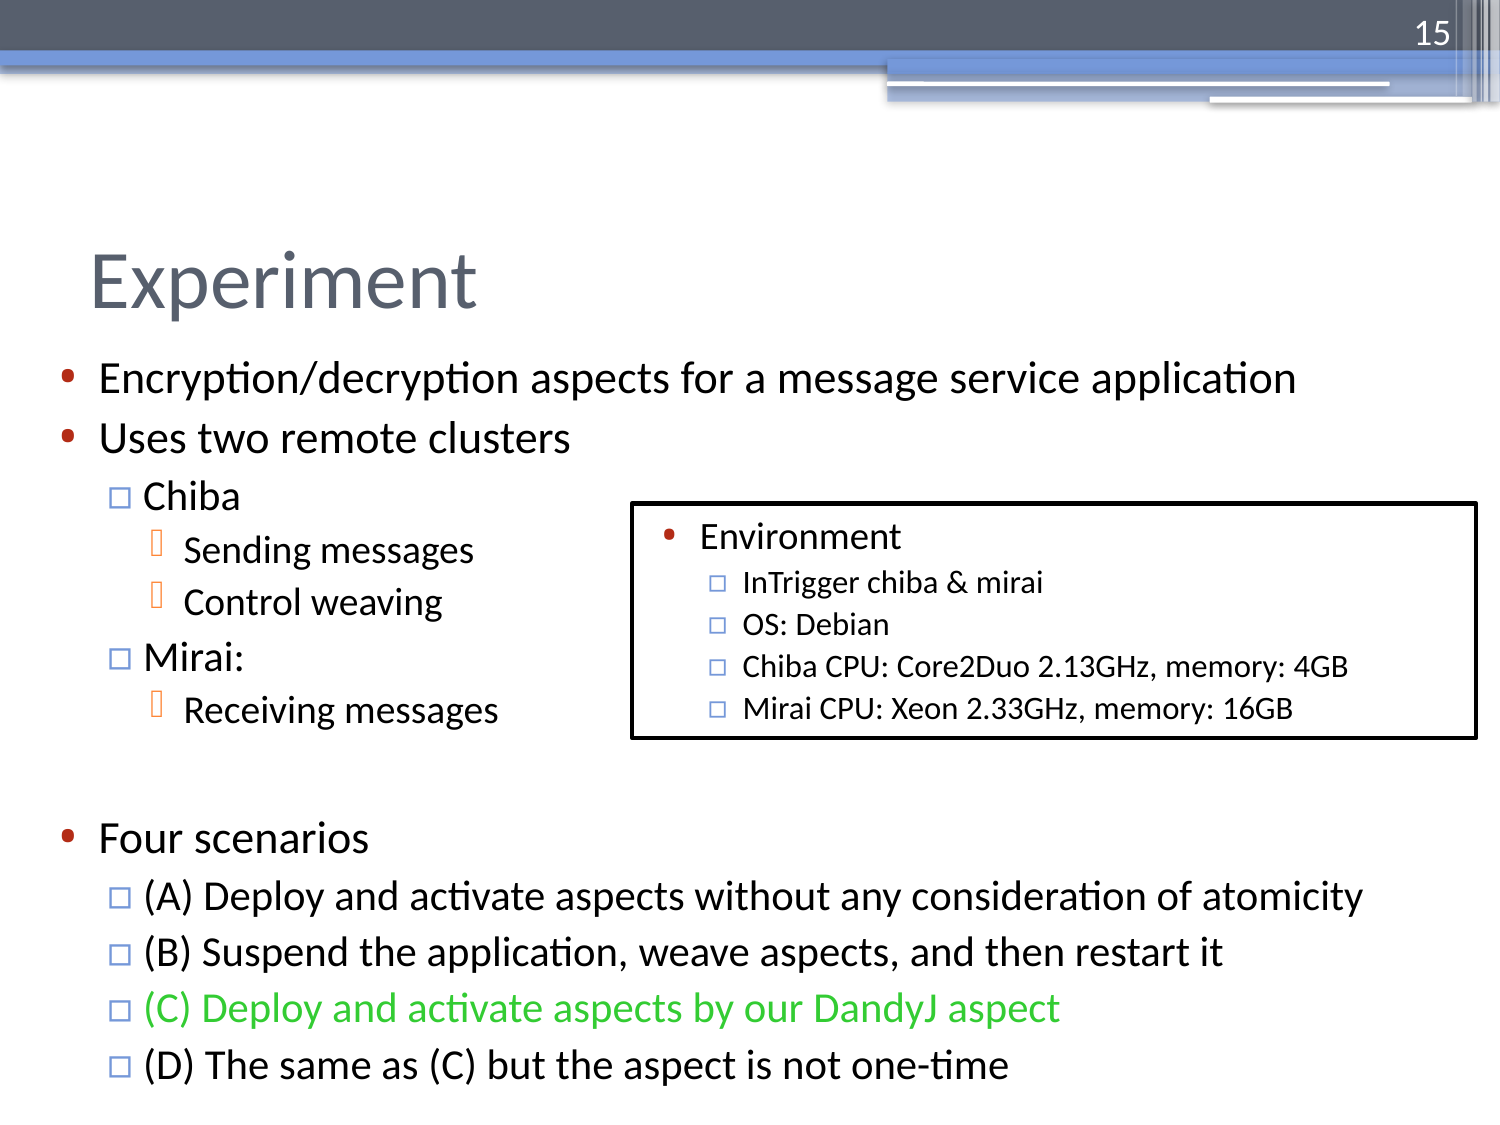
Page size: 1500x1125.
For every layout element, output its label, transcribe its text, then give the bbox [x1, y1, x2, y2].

slide_number 15 [1341, 0, 1466, 61]
title Experiment [75, 187, 1425, 339]
list Encryption/decryption aspects for a message service application Uses two remote clusters Chiba Sending messages Control weaving Mirai: Receiving messages Four scenarios (A) Deploy and activate aspects without any consideration of atomicity (B) Suspend the application, weave aspects, and then restart it (C) Deploy and activate aspects by our DandyJ aspect (D) The same as (C) but the aspect is not one-time [28, 339, 1500, 1096]
text_box Environment InTrigger chiba & mirai OS: Debian Chiba CPU: Core2Duo 2.13GHz, memory: 4GB Mirai CPU: Xeon 2.33GHz, memory: 16GB [630, 502, 1478, 739]
